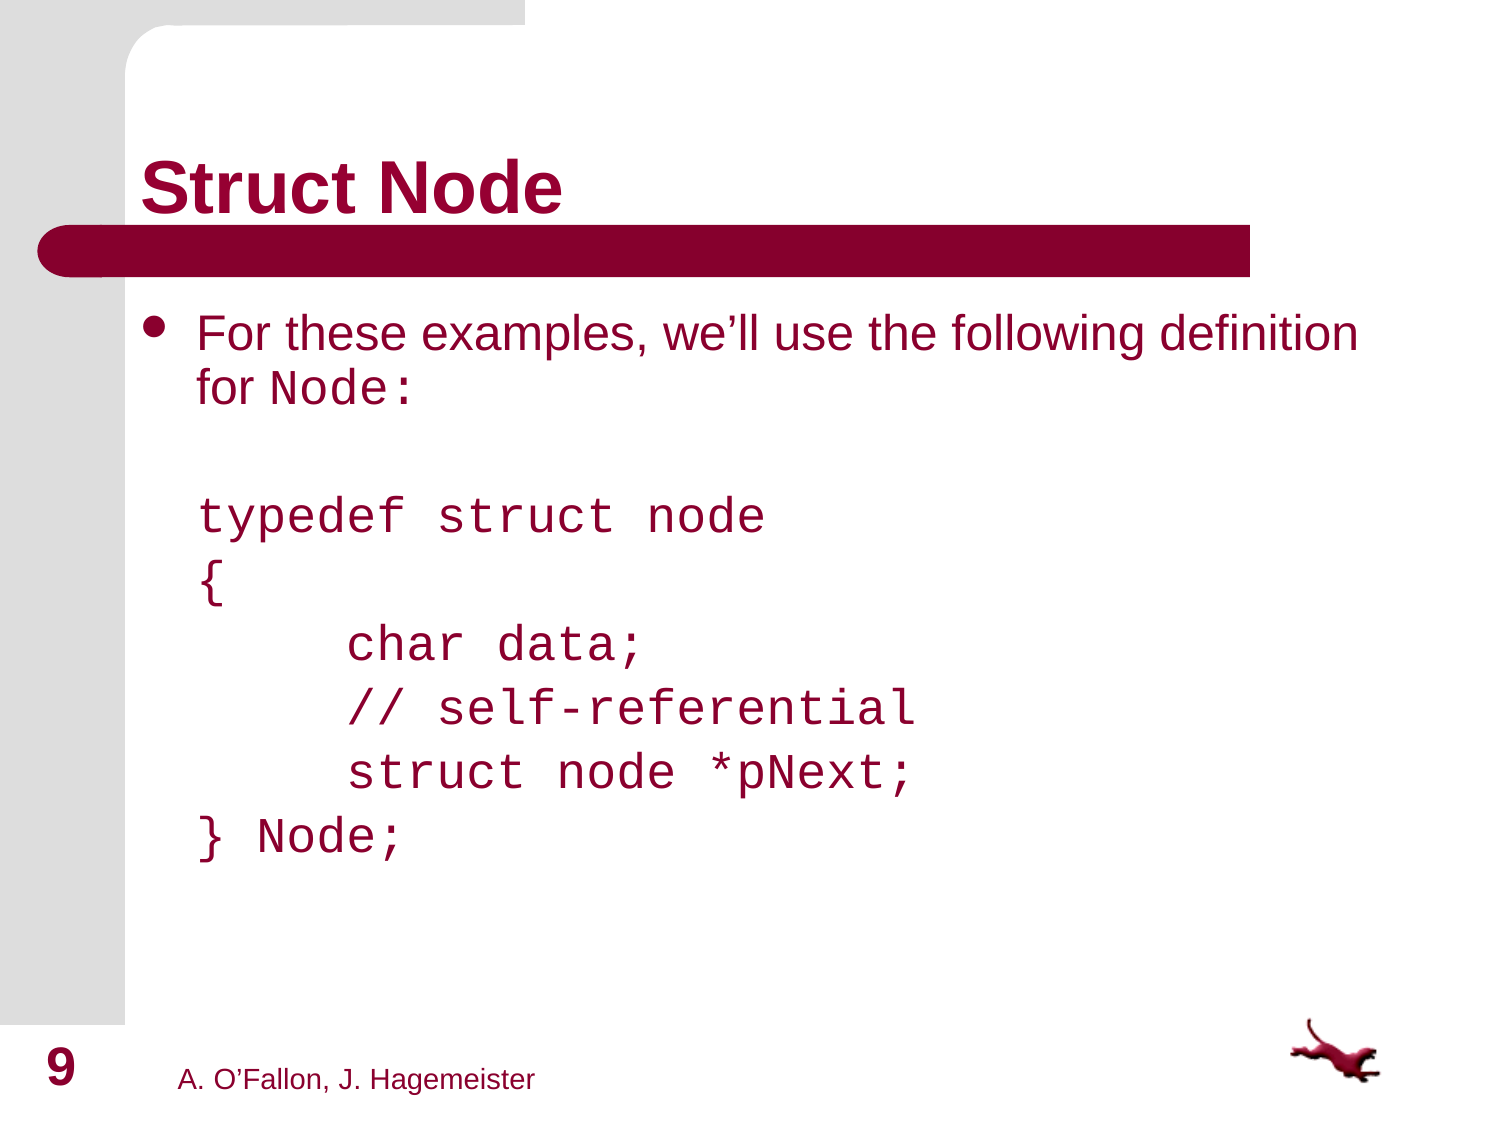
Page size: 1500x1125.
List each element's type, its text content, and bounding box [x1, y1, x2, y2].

title Struct Node [125, 50, 1425, 238]
slide_number A. O’Fallon, J. Hagemeister [162, 1025, 725, 1103]
slide_number 9 [13, 1023, 111, 1105]
picture [1275, 1012, 1400, 1091]
list For these examples, we’ll use the following definition for Node: typedef struct node { char data; // self-referential struct node *pNext; } Node; [125, 299, 1387, 911]
